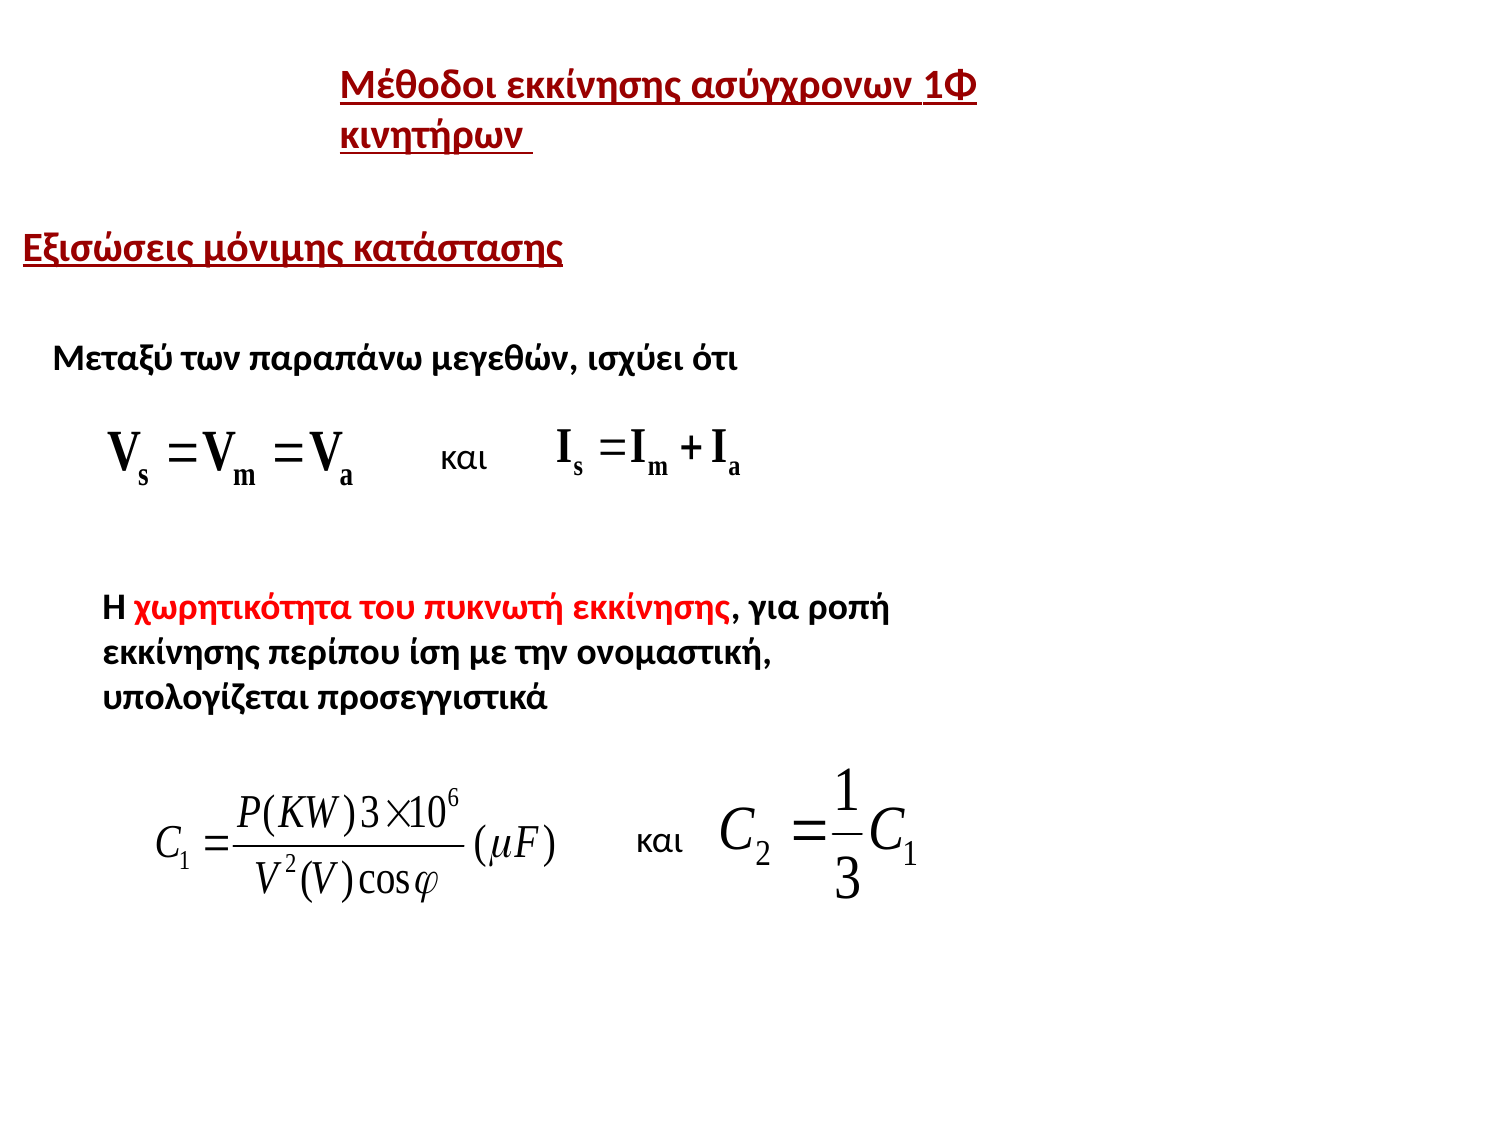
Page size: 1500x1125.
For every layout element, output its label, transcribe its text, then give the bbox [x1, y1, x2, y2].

text_box και [425, 424, 503, 485]
text_box H χωρητικότητα του πυκνωτή εκκίνησης, για ροπή εκκίνησης περίπου ίση με την ονομαστική, υπολογίζεται προσεγγιστικά [87, 574, 925, 725]
text_box και [621, 807, 699, 868]
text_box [549, 412, 751, 488]
text_box Μέθοδοι εκκίνησης ασύγχρονων 1Φ κινητήρων [324, 49, 1075, 165]
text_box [149, 774, 563, 913]
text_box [99, 412, 363, 501]
text_box Εξισώσεις μόνιμης κατάστασης [7, 212, 579, 278]
text_box Μεταξύ των παραπάνω μεγεθών, ισχύει ότι [37, 325, 825, 386]
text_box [712, 749, 926, 913]
